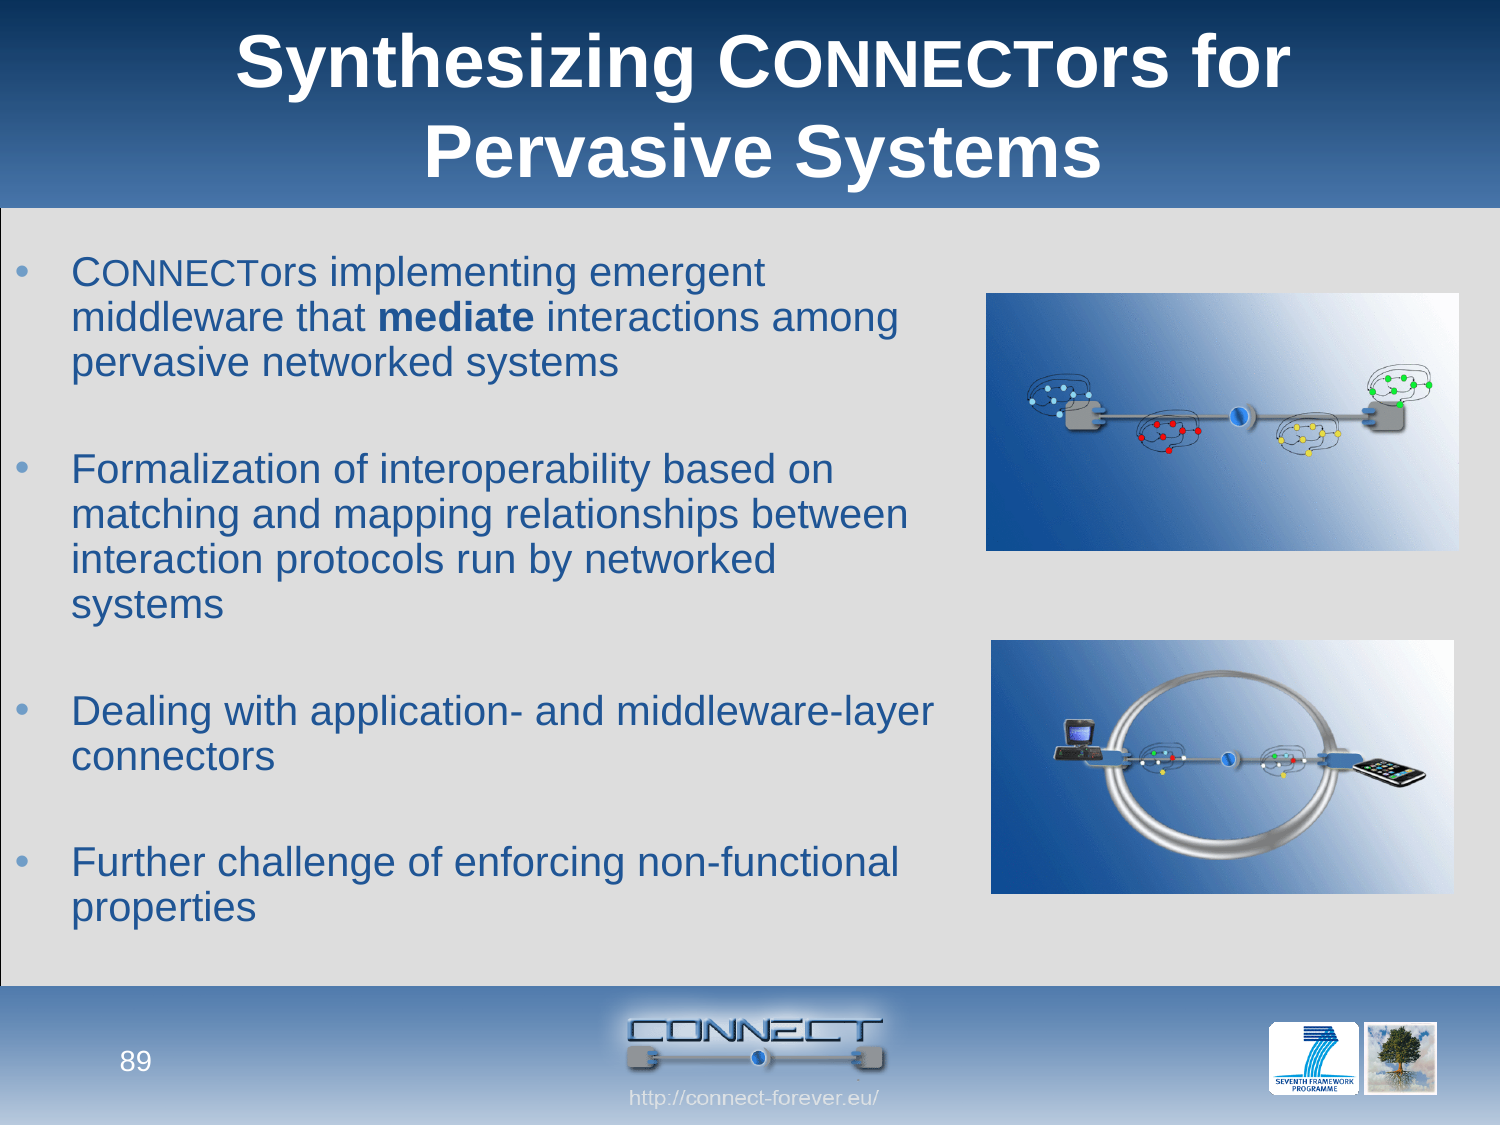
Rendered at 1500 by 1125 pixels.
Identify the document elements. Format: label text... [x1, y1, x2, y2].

picture [0, 986, 1500, 1125]
title Synthesizing CONNECTors for Pervasive Systems [88, 8, 1439, 197]
slide_number 89 [88, 1034, 184, 1083]
picture [990, 640, 1455, 894]
text_box CONNECTors implementing emergent middleware that mediate interactions among pervasive networked systems Formalization of interoperability based on matching and mapping relationships between interaction protocols run by networked systems Dealing with application- and middleware-layer connectors Further challenge of enforcing non-functional properties [0, 243, 951, 1000]
picture [985, 292, 1460, 551]
picture [0, 0, 1500, 208]
